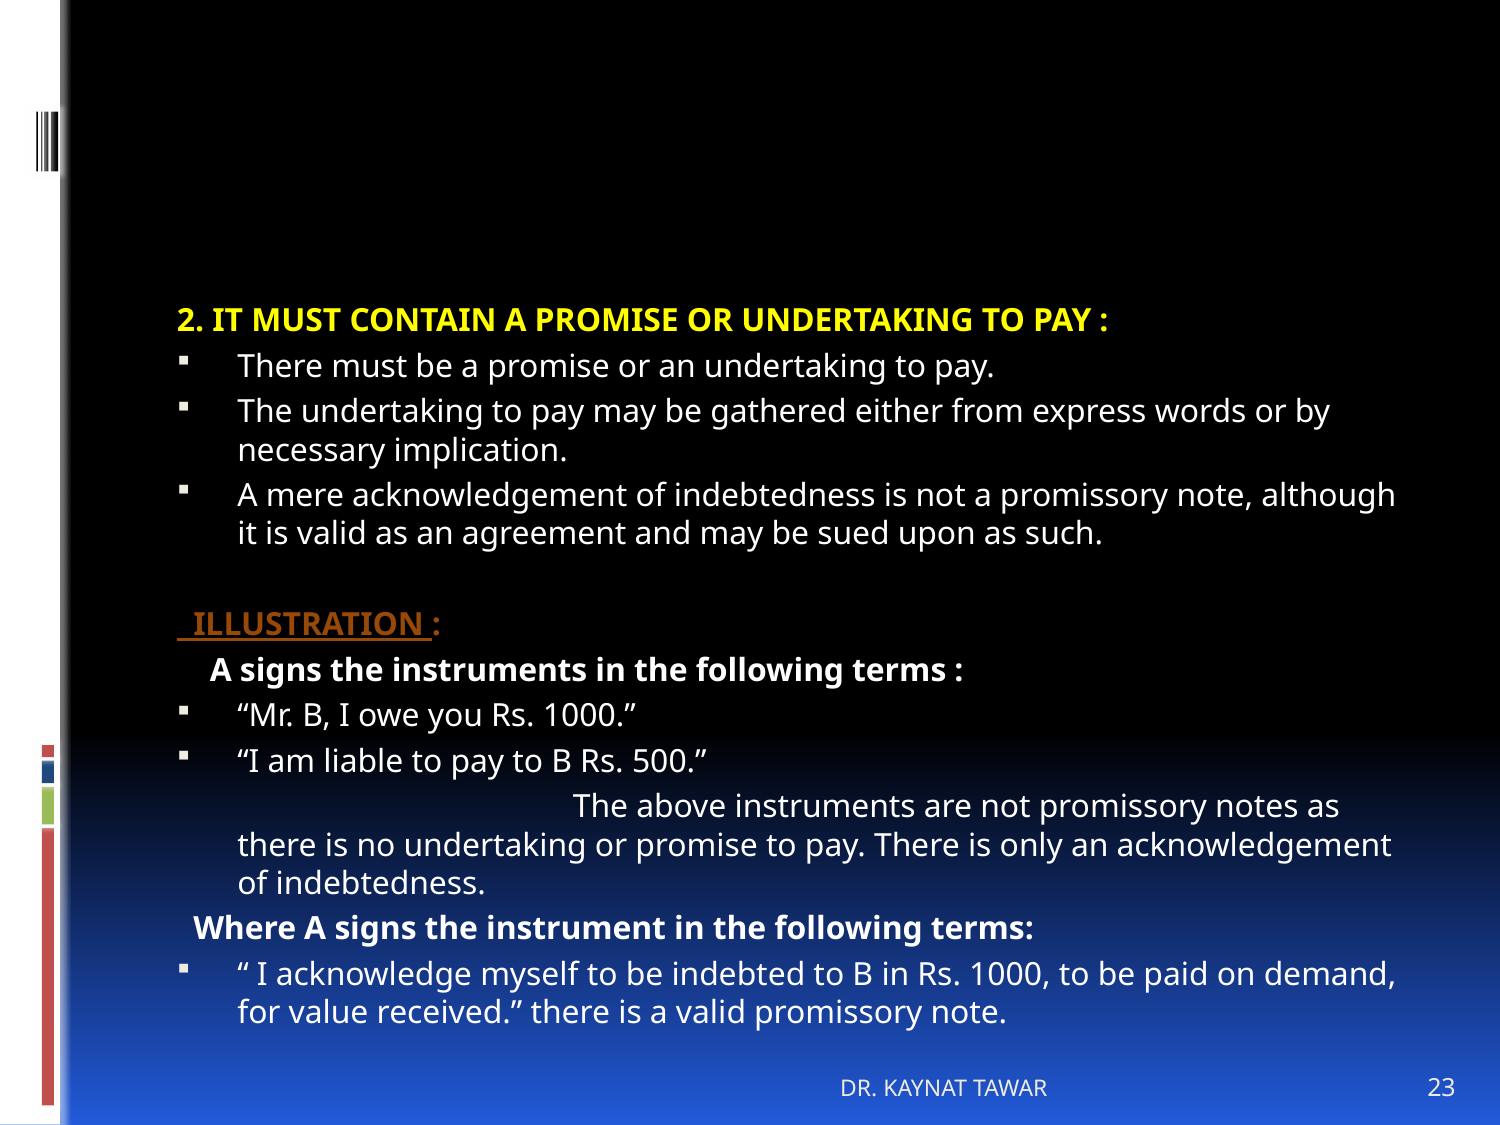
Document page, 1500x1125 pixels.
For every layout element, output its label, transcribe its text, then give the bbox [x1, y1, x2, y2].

slide_number 23 [1412, 1052, 1488, 1113]
footer DR. KAYNAT TAWAR [150, 1052, 1063, 1113]
list 2. IT MUST CONTAIN A PROMISE OR UNDERTAKING TO PAY : There must be a promise or an undertaking to pay. The undertaking to pay may be gathered either from express words or by necessary implication. A mere acknowledgement of indebtedness is not a promissory note, although it is valid as an agreement and may be sued upon as such. ILLUSTRATION : A signs the instruments in the following terms : “Mr. B, I owe you Rs. 1000.” “I am liable to pay to B Rs. 500.” The above instruments are not promissory notes as there is no undertaking or promise to pay. There is only an acknowledgement of indebtedness. Where A signs the instrument in the following terms: “ I acknowledge myself to be indebted to B in Rs. 1000, to be paid on demand, for value received.” there is a valid promissory note. [150, 292, 1425, 1043]
